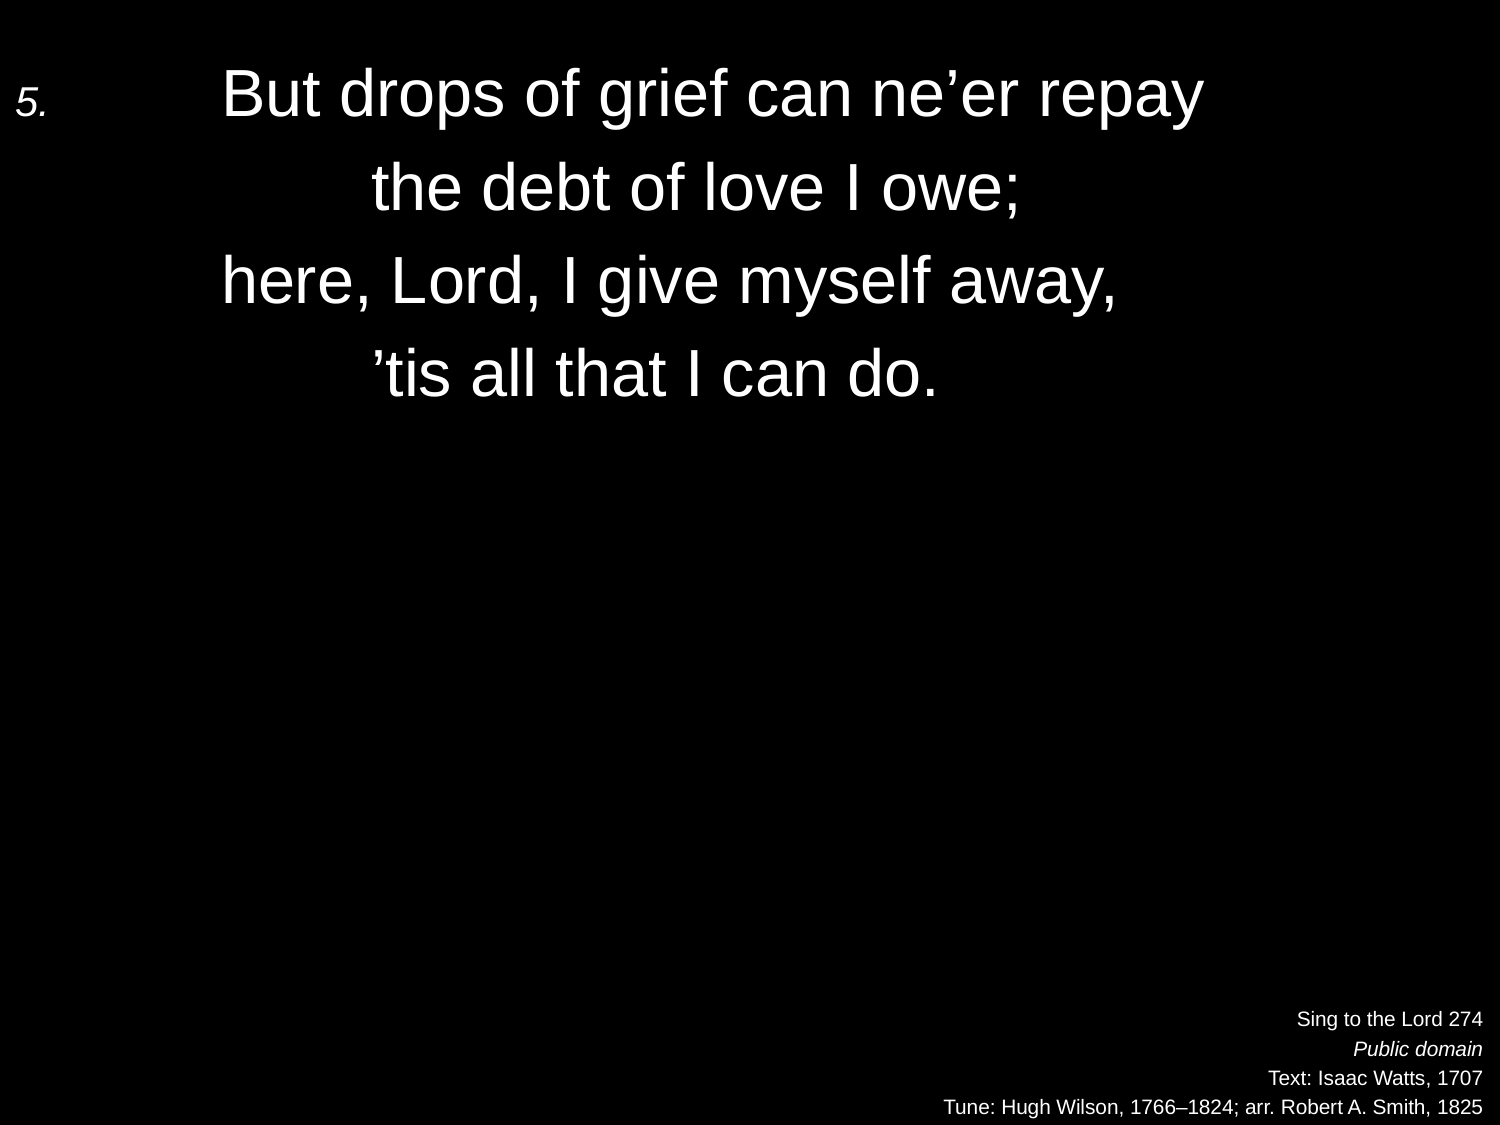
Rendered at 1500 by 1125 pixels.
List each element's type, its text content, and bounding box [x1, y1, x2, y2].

text_box Sing to the Lord 274 Public domain Text: Isaac Watts, 1707 Tune: Hugh Wilson, 1766–1824; arr. Robert A. Smith, 1825 [0, 998, 1498, 1125]
list 5. But drops of grief can ne’er repay the debt of love I owe; here, Lord, I give myself away, ’tis all that I can do. [0, 42, 1500, 1047]
